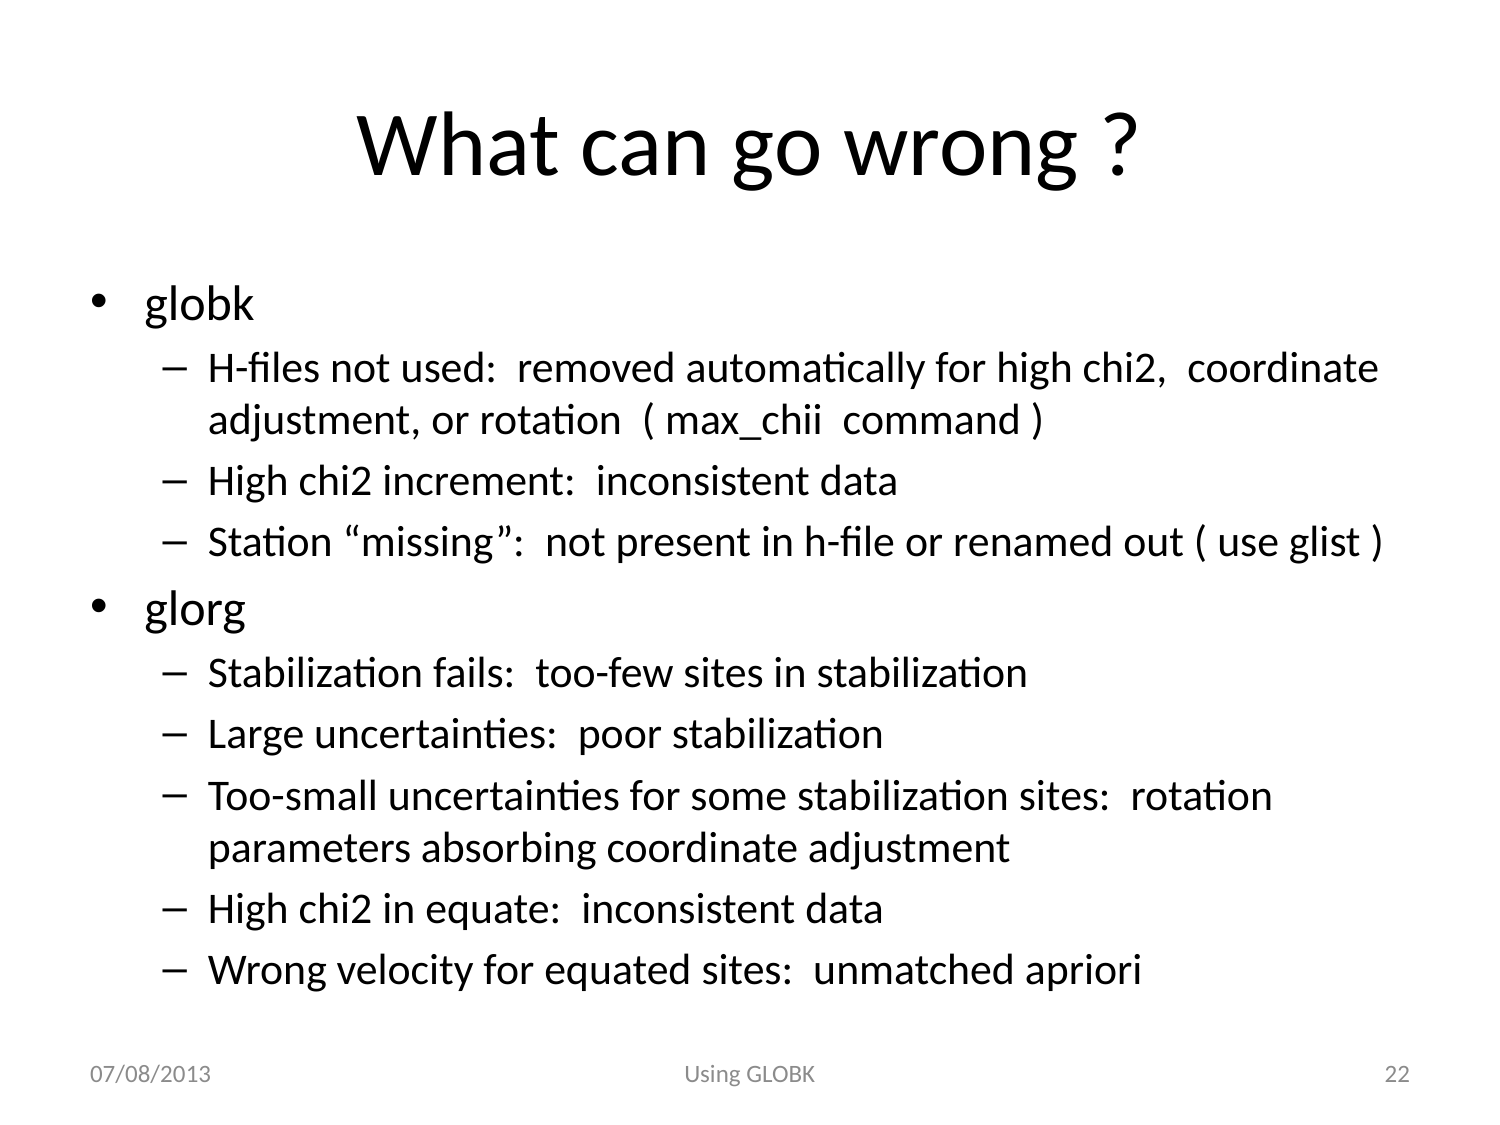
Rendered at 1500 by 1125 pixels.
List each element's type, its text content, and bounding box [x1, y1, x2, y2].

title What can go wrong ? [75, 45, 1425, 233]
list globk H-files not used: removed automatically for high chi2, coordinate adjustment, or rotation ( max_chii command )‏ High chi2 increment: inconsistent data Station “missing”: not present in h-file or renamed out ( use glist )‏ glorg Stabilization fails: too-few sites in stabilization Large uncertainties: poor stabilization Too-small uncertainties for some stabilization sites: rotation parameters absorbing coordinate adjustment High chi2 in equate: inconsistent data Wrong velocity for equated sites: unmatched apriori [75, 262, 1425, 1005]
footer Using GLOBK [512, 1042, 988, 1103]
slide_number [75, 1042, 425, 1103]
slide_number 22 [1074, 1042, 1425, 1103]
